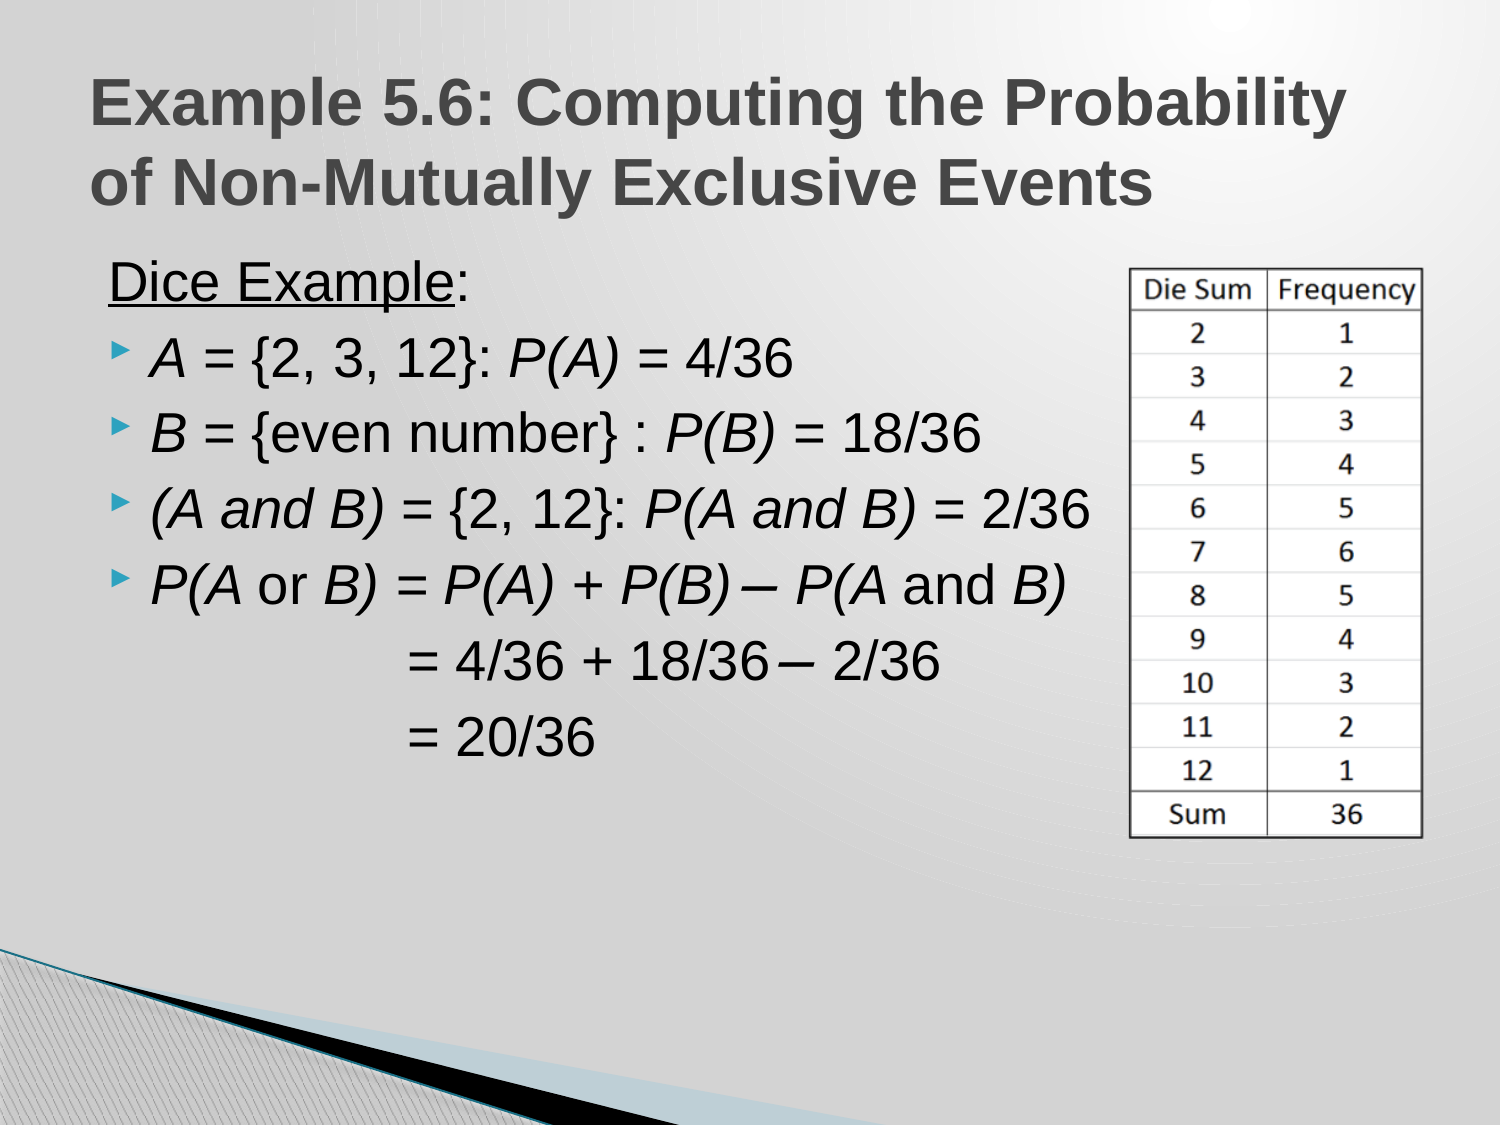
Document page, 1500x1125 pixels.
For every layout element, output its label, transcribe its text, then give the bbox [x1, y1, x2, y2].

picture [1127, 266, 1424, 839]
title Example 5.6: Computing the Probability of Non-Mutually Exclusive Events [75, 45, 1425, 233]
list Dice Example: A = {2, 3, 12}: P(A) = 4/36 B = {even number} : P(B) = 18/36 (A and B) = {2, 12}: P(A and B) = 2/36 P(A or B) = P(A) + P(B)− P(A and B) = 4/36 + 18/36− 2/36 = 20/36 [74, 237, 1426, 1011]
